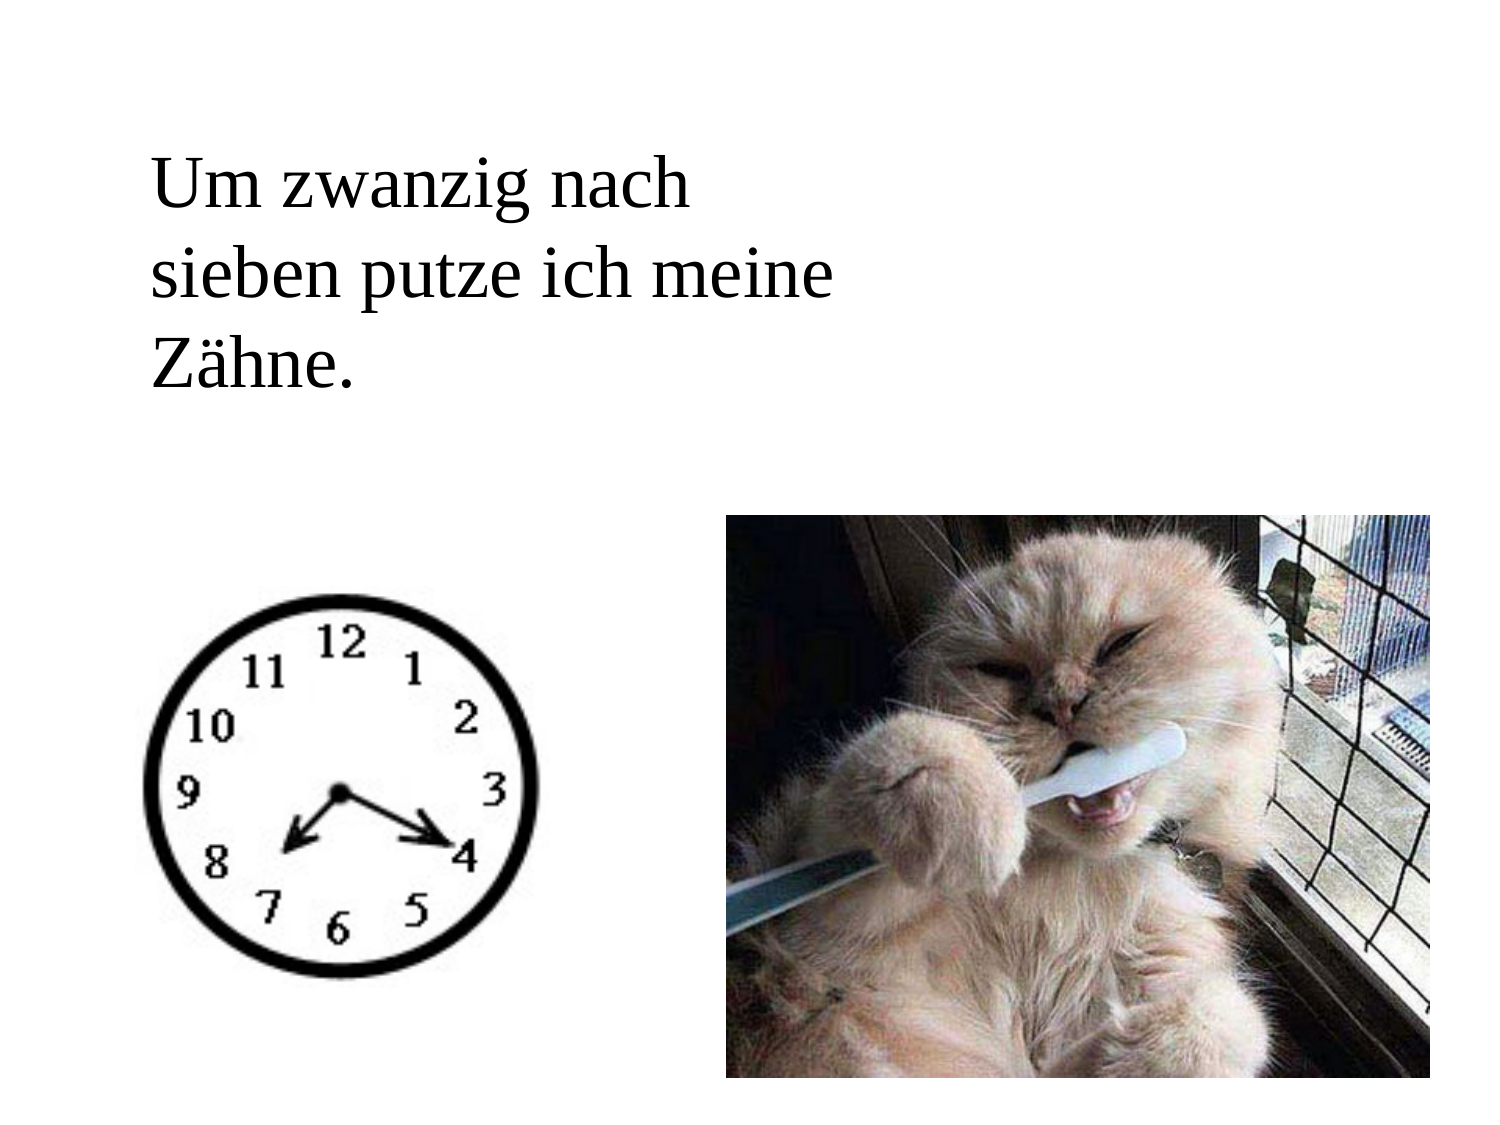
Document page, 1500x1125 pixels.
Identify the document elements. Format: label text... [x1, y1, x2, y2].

text_box Um zwanzig nach sieben putze ich meine Zähne. [135, 125, 880, 411]
picture [726, 514, 1430, 1078]
picture [135, 585, 550, 988]
